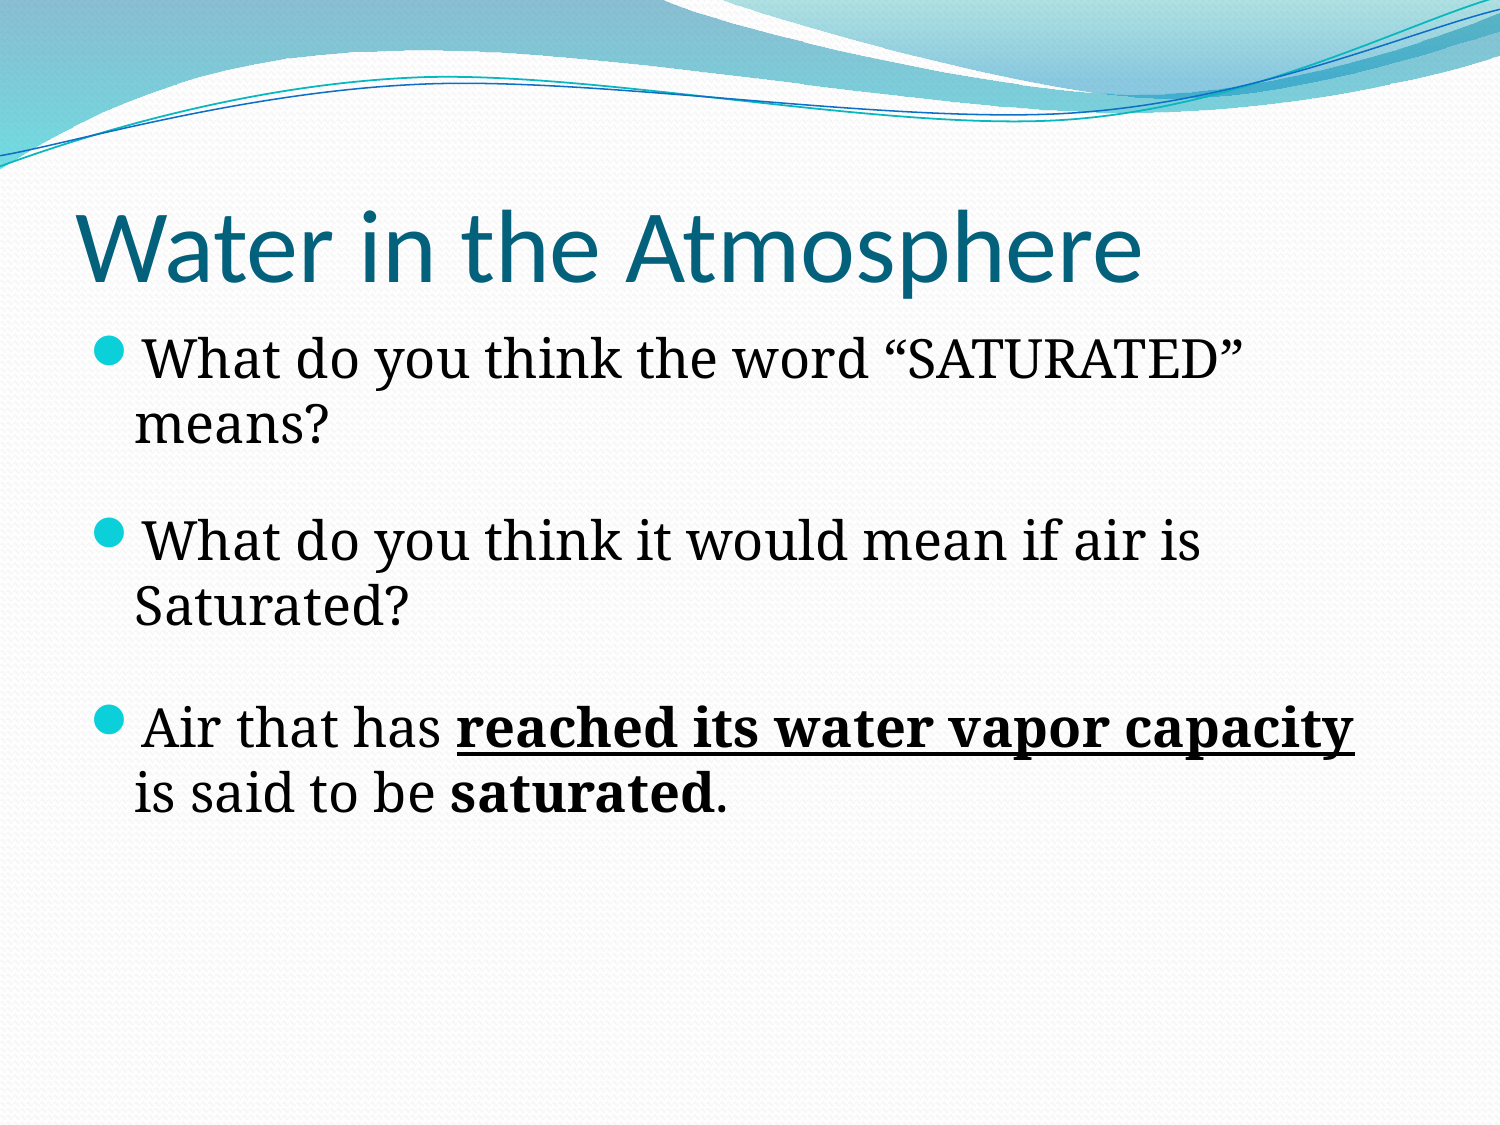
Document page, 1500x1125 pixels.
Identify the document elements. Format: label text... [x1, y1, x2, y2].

list What do you think the word “SATURATED” means? What do you think it would mean if air is Saturated? Air that has reached its water vapor capacity is said to be saturated. [75, 317, 1425, 1038]
title Water in the Atmosphere [75, 115, 1425, 303]
